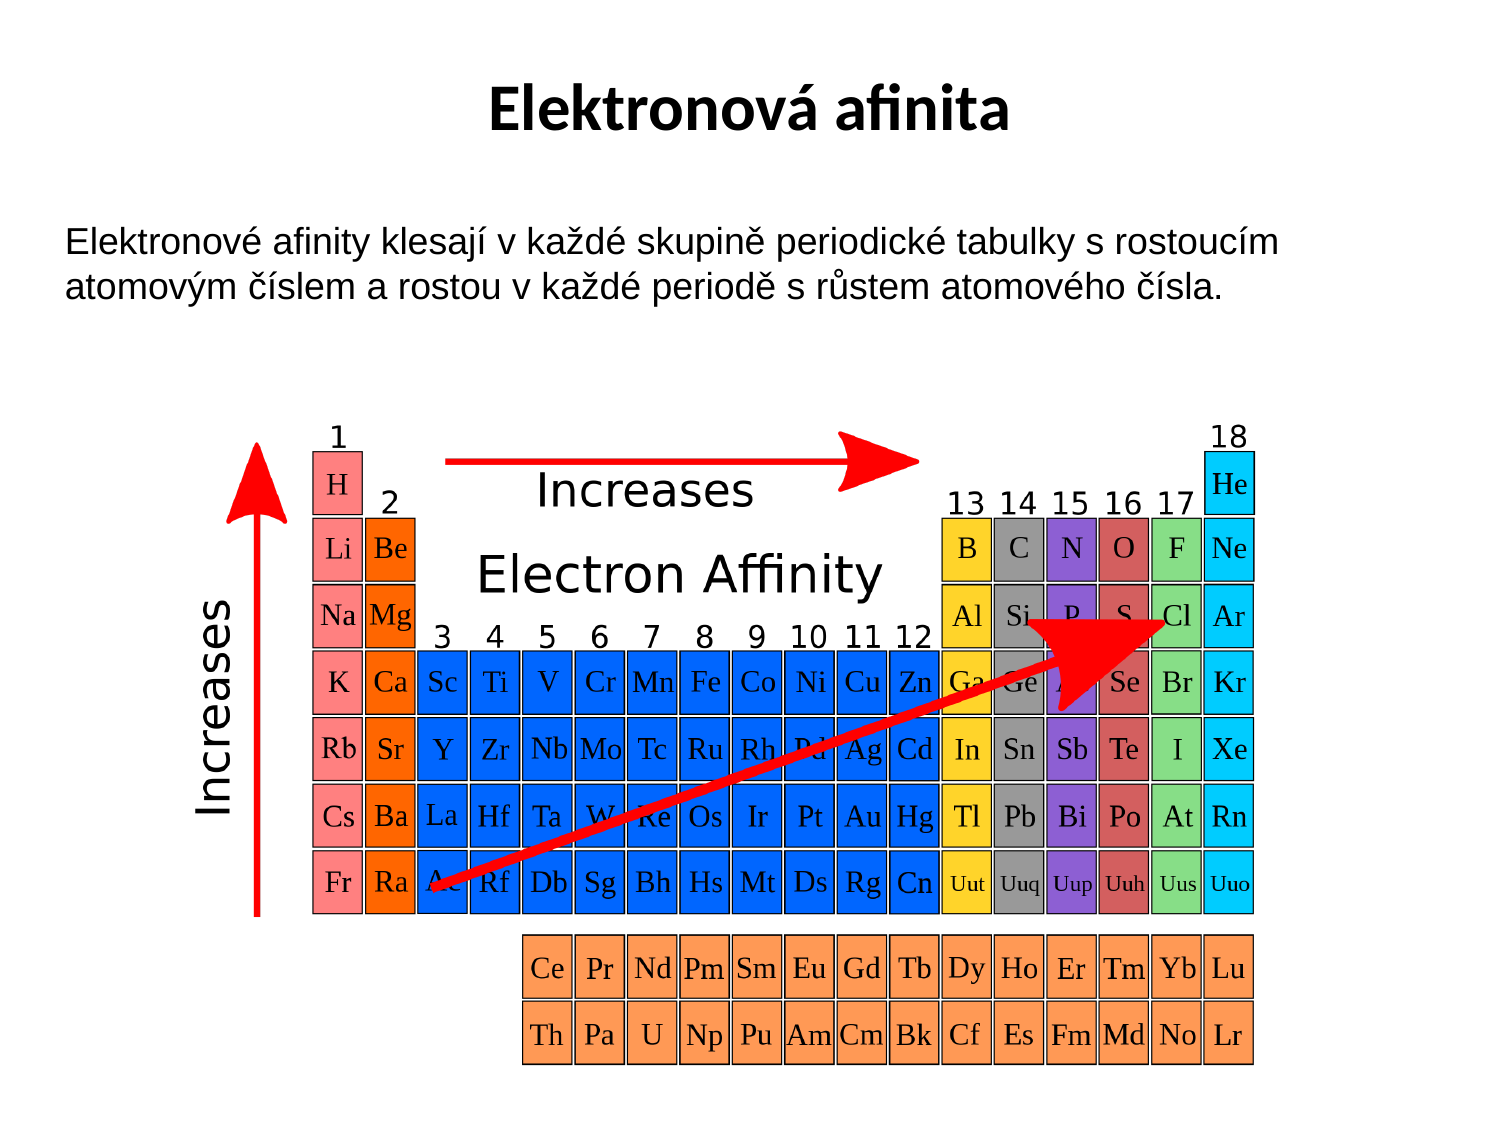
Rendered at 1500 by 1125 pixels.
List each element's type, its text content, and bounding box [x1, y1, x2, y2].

text_box Elektronové afinity klesají v každé skupině periodické tabulky s rostoucím atomovým číslem a rostou v každé periodě s růstem atomového čísla. [49, 209, 1475, 315]
picture [178, 412, 1267, 1078]
title Elektronová afinita [75, 45, 1425, 163]
